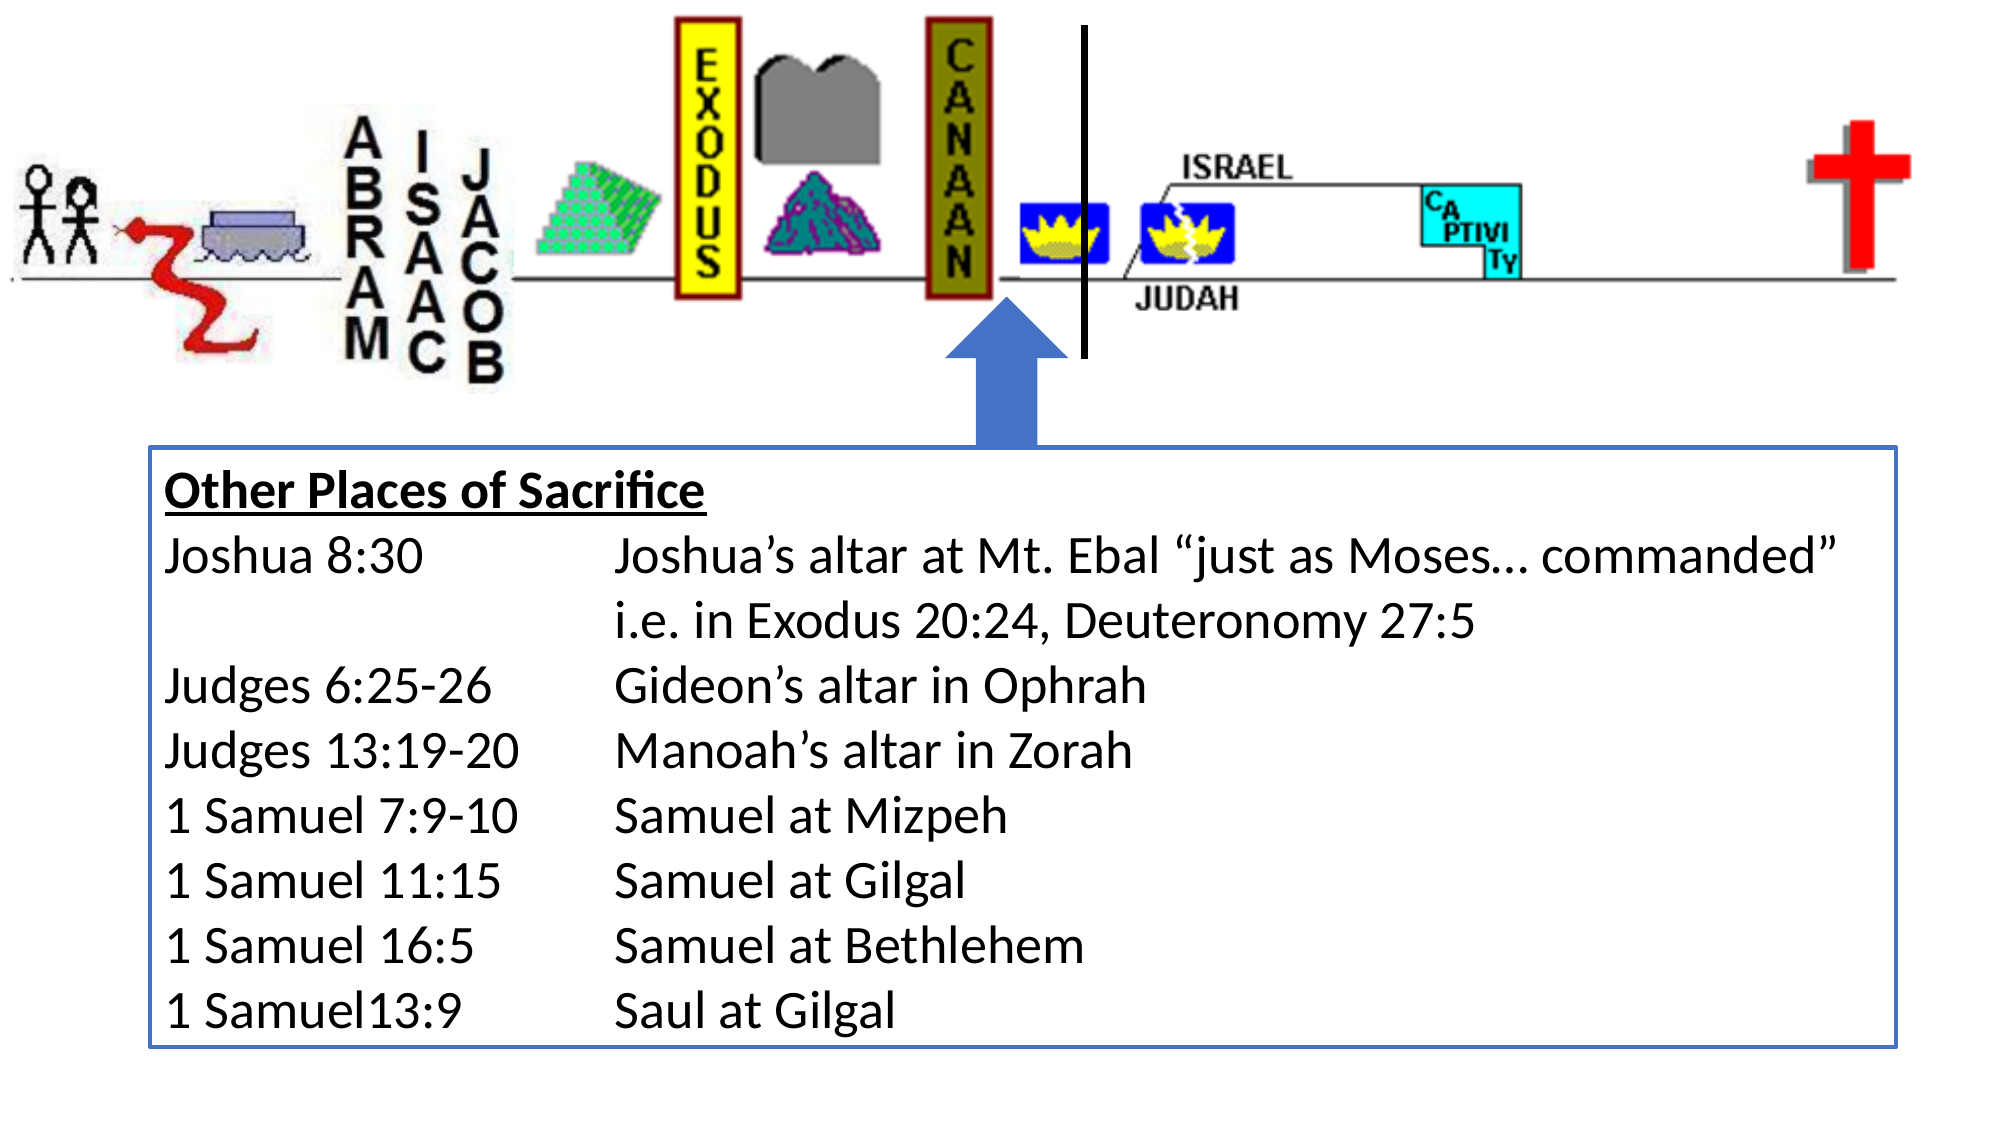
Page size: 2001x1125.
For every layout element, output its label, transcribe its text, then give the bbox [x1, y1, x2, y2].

text_box [974, 394, 1039, 447]
text_box Other Places of Sacrifice Joshua 8:30 Joshua’s altar at Mt. Ebal “just as Moses… commanded” i.e. in Exodus 20:24, Deuteronomy 27:5 Judges 6:25-26 Gideon’s altar in Ophrah Judges 13:19-20 Manoah’s altar in Zorah 1 Samuel 7:9-10 Samuel at Mizpeh 1 Samuel 11:15 Samuel at Gilgal 1 Samuel 16:5 Samuel at Bethlehem 1 Samuel13:9 Saul at Gilgal [149, 447, 1897, 1047]
picture [2, 1, 1940, 394]
